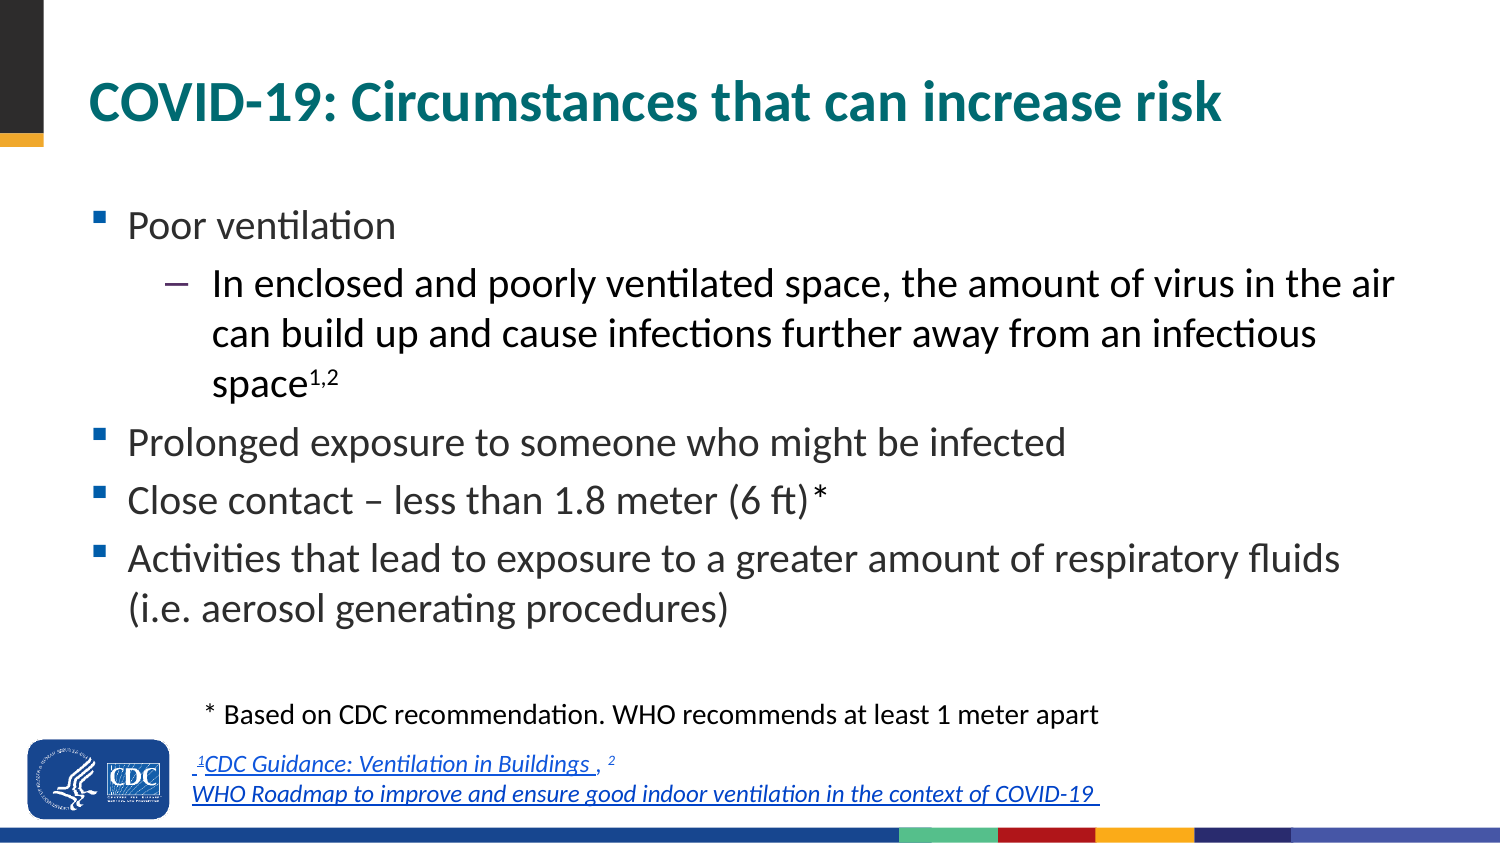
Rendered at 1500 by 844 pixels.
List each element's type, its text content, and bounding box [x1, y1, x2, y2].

text_box 1CDC Guidance: Ventilation in Buildings , 2 WHO Roadmap to improve and ensure good indoor ventilation in the context of COVID-19 [176, 710, 1470, 815]
title COVID-19: Circumstances that can increase risk [75, 27, 1470, 141]
picture [26, 738, 170, 820]
text_box * Based on CDC recommendation. WHO recommends at least 1 meter apart [188, 687, 1115, 738]
list Poor ventilation In enclosed and poorly ventilated space, the amount of virus in the air can build up and cause infections further away from an infectious space1,2 Prolonged exposure to someone who might be infected Close contact – less than 1.8 meter (6 ft)* Activities that lead to exposure to a greater amount of respiratory fluids (i.e. aerosol generating procedures) [75, 190, 1425, 739]
